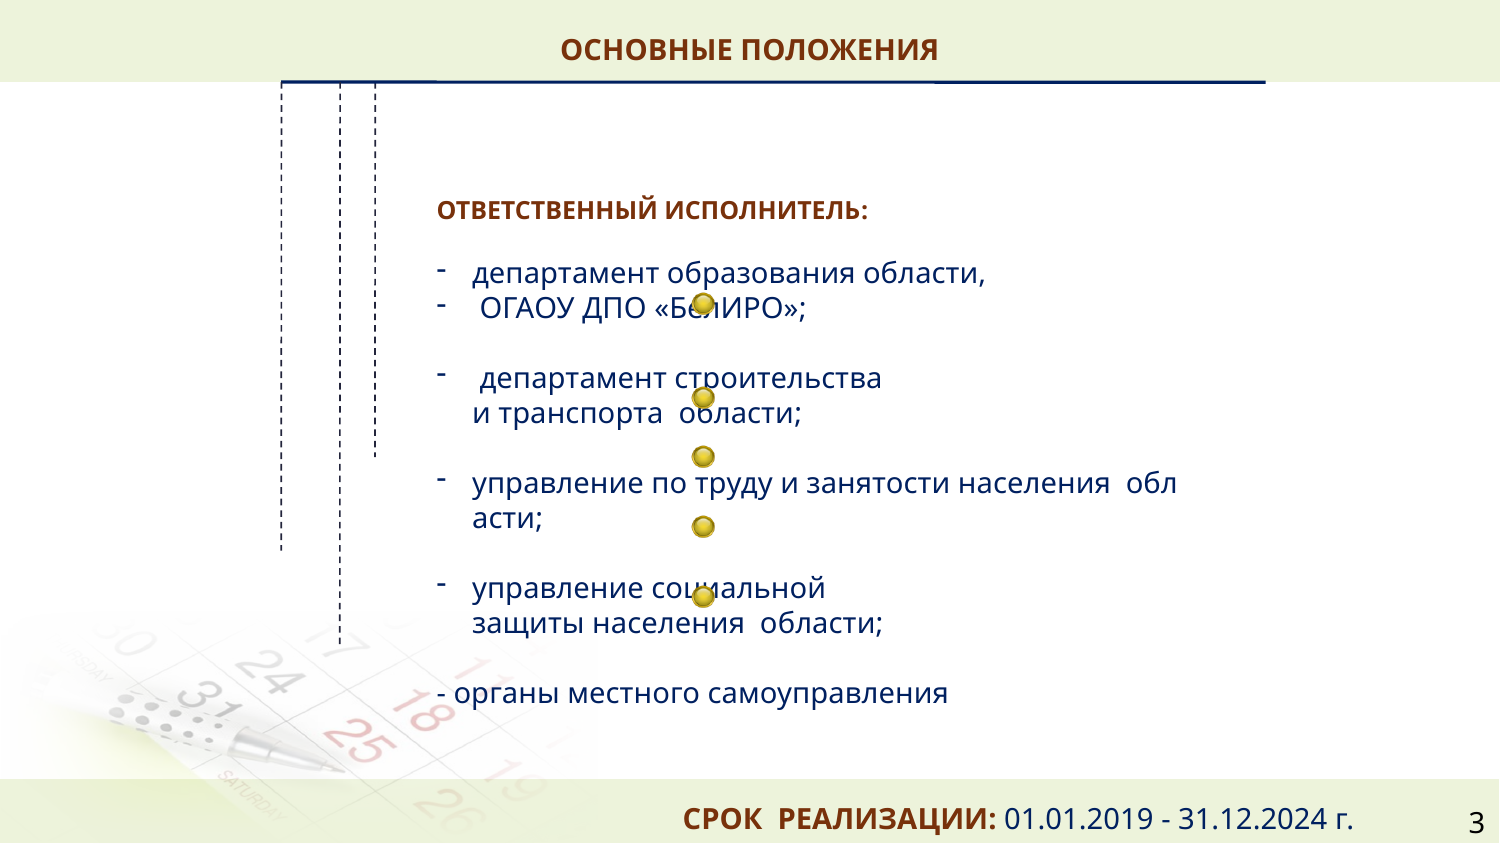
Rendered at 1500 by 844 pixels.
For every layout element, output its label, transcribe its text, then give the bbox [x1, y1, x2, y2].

picture [0, 609, 1499, 844]
picture [691, 515, 716, 538]
picture [0, 0, 1500, 83]
picture [691, 386, 716, 409]
picture [691, 292, 716, 316]
text_box ОТВЕТСТВЕННЫЙ ИСПОЛНИТЕЛЬ: департамент образования области, ОГАОУ ДПО «БелИРО»; департамент строительства и транспорта области; управление по труду и занятости населения области; управление социальной защиты населения области; - органы местного самоуправления [421, 187, 1207, 747]
picture [691, 445, 716, 468]
picture [691, 585, 716, 609]
